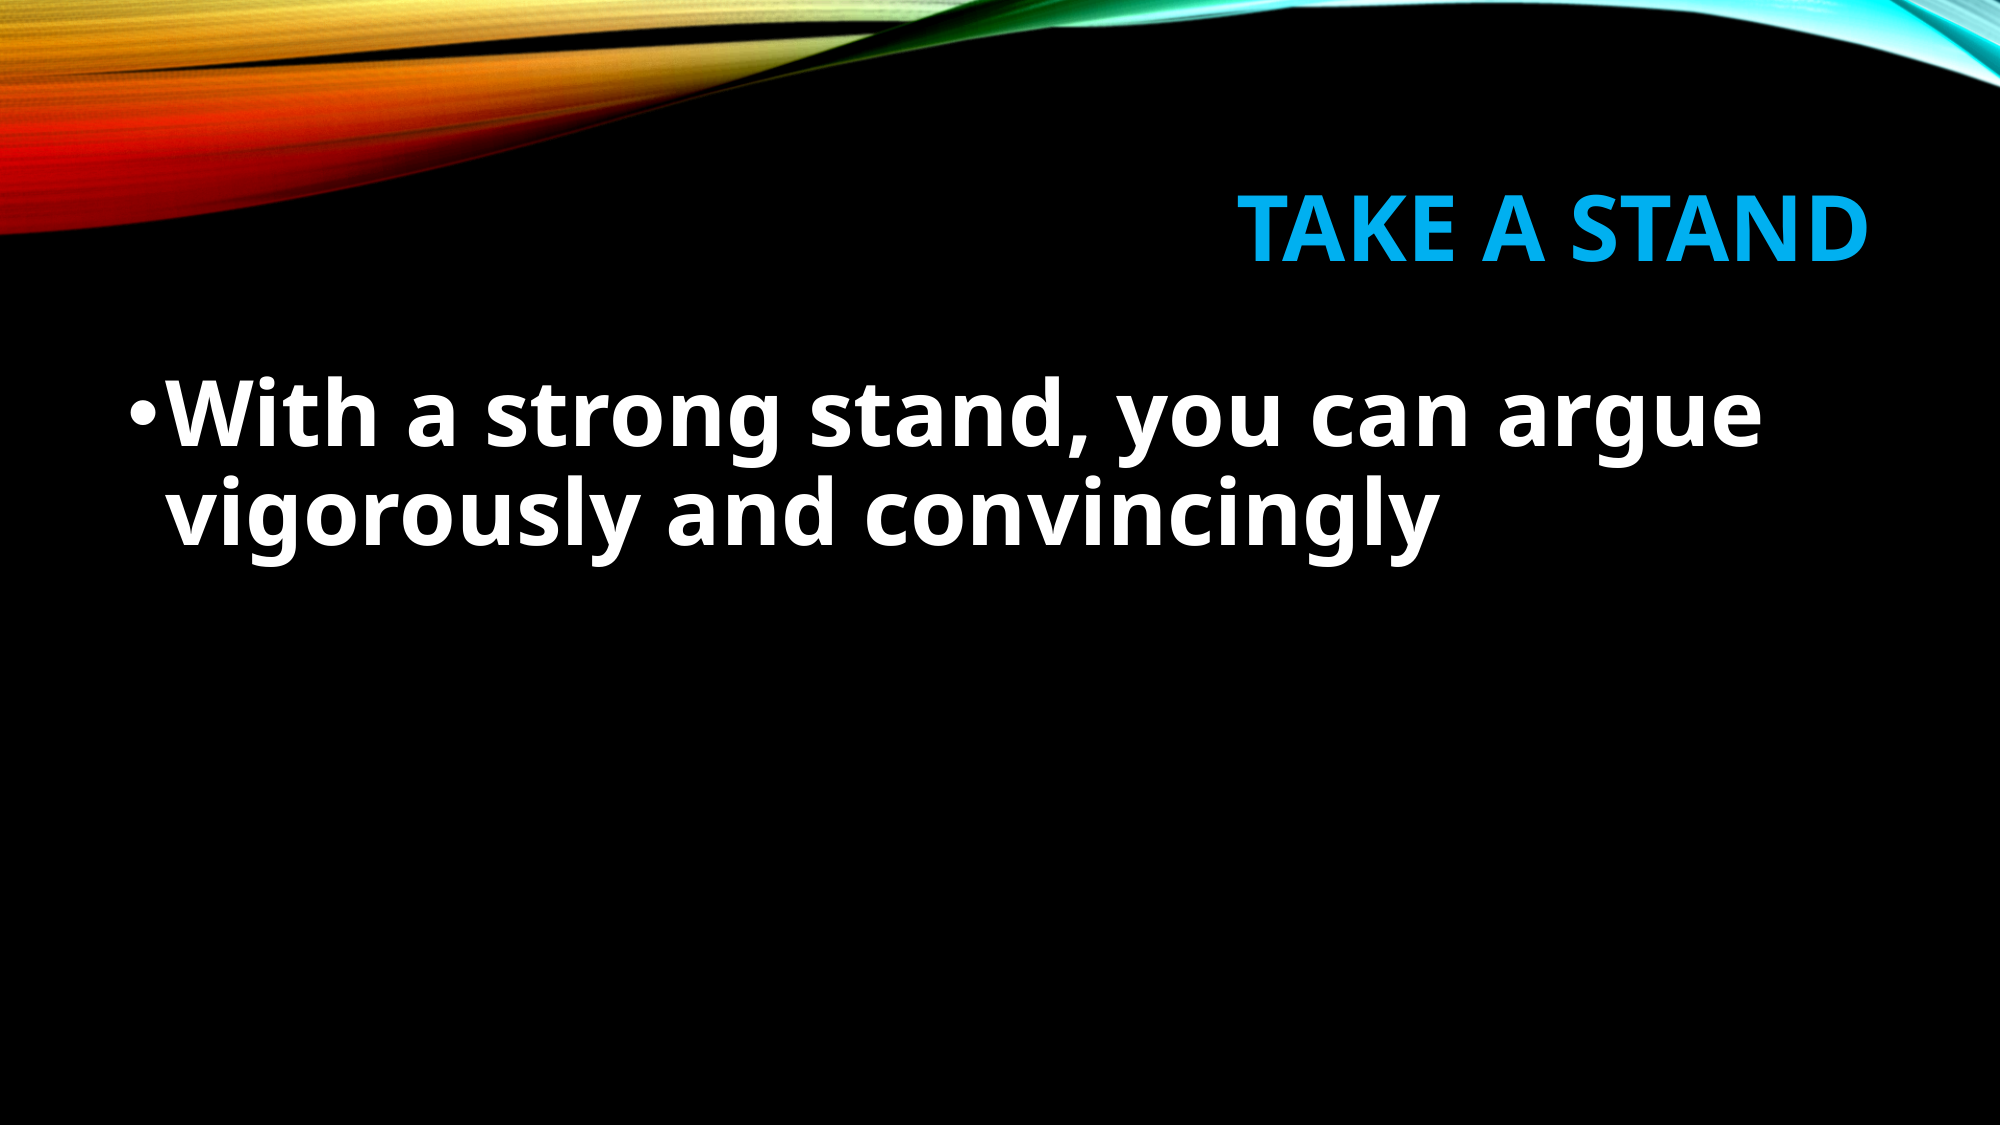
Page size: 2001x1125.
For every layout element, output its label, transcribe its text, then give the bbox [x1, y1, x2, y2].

picture [0, 0, 2000, 237]
title Take A stand [474, 125, 1888, 338]
list With a strong stand, you can argue vigorously and convincingly [112, 360, 1888, 1021]
